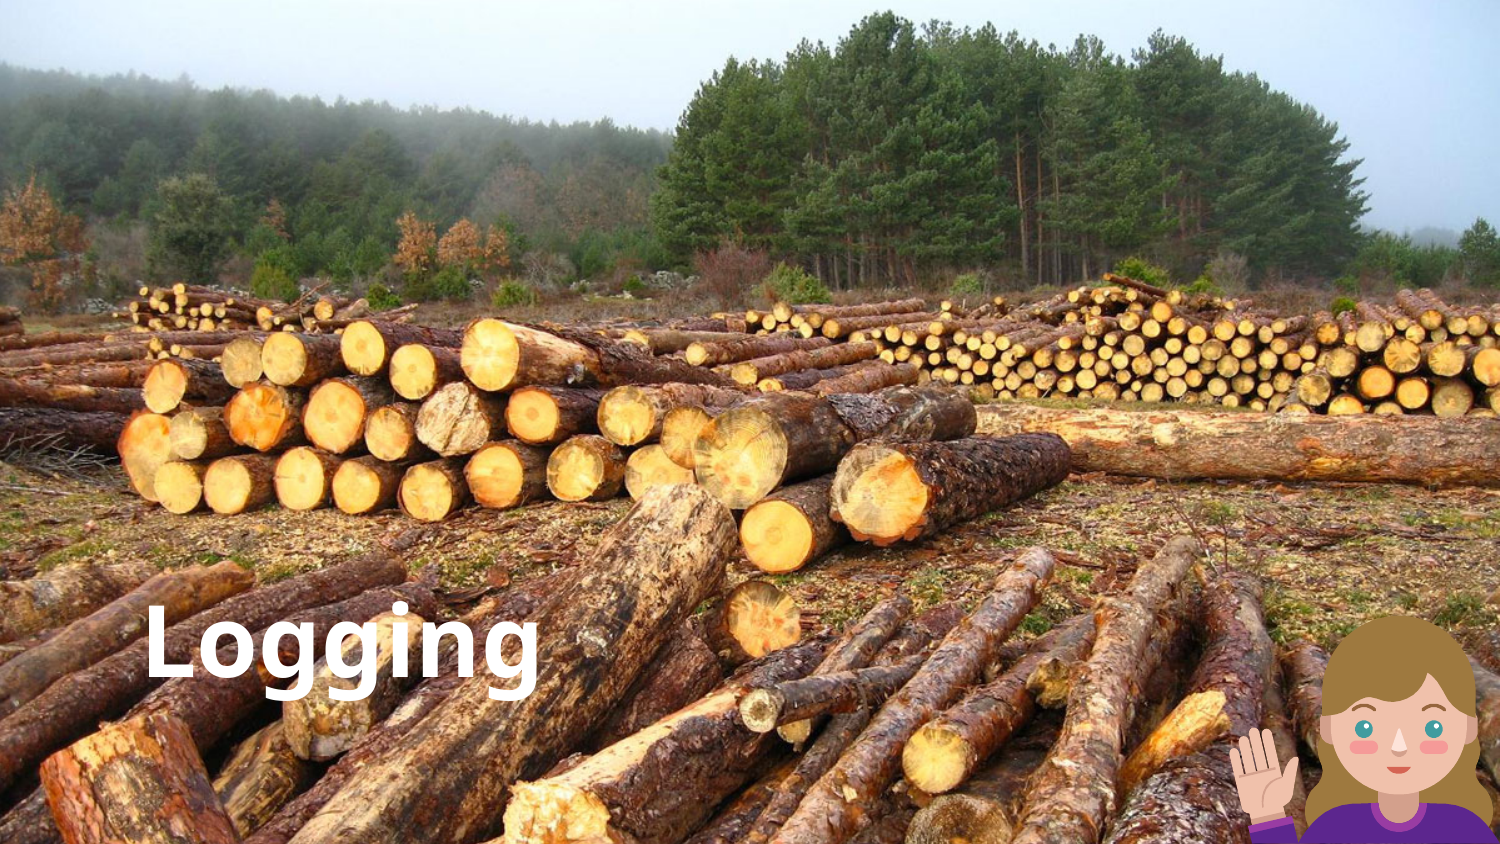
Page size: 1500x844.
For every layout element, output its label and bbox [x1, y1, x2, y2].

picture [0, 0, 1500, 844]
text_box [1229, 615, 1500, 844]
